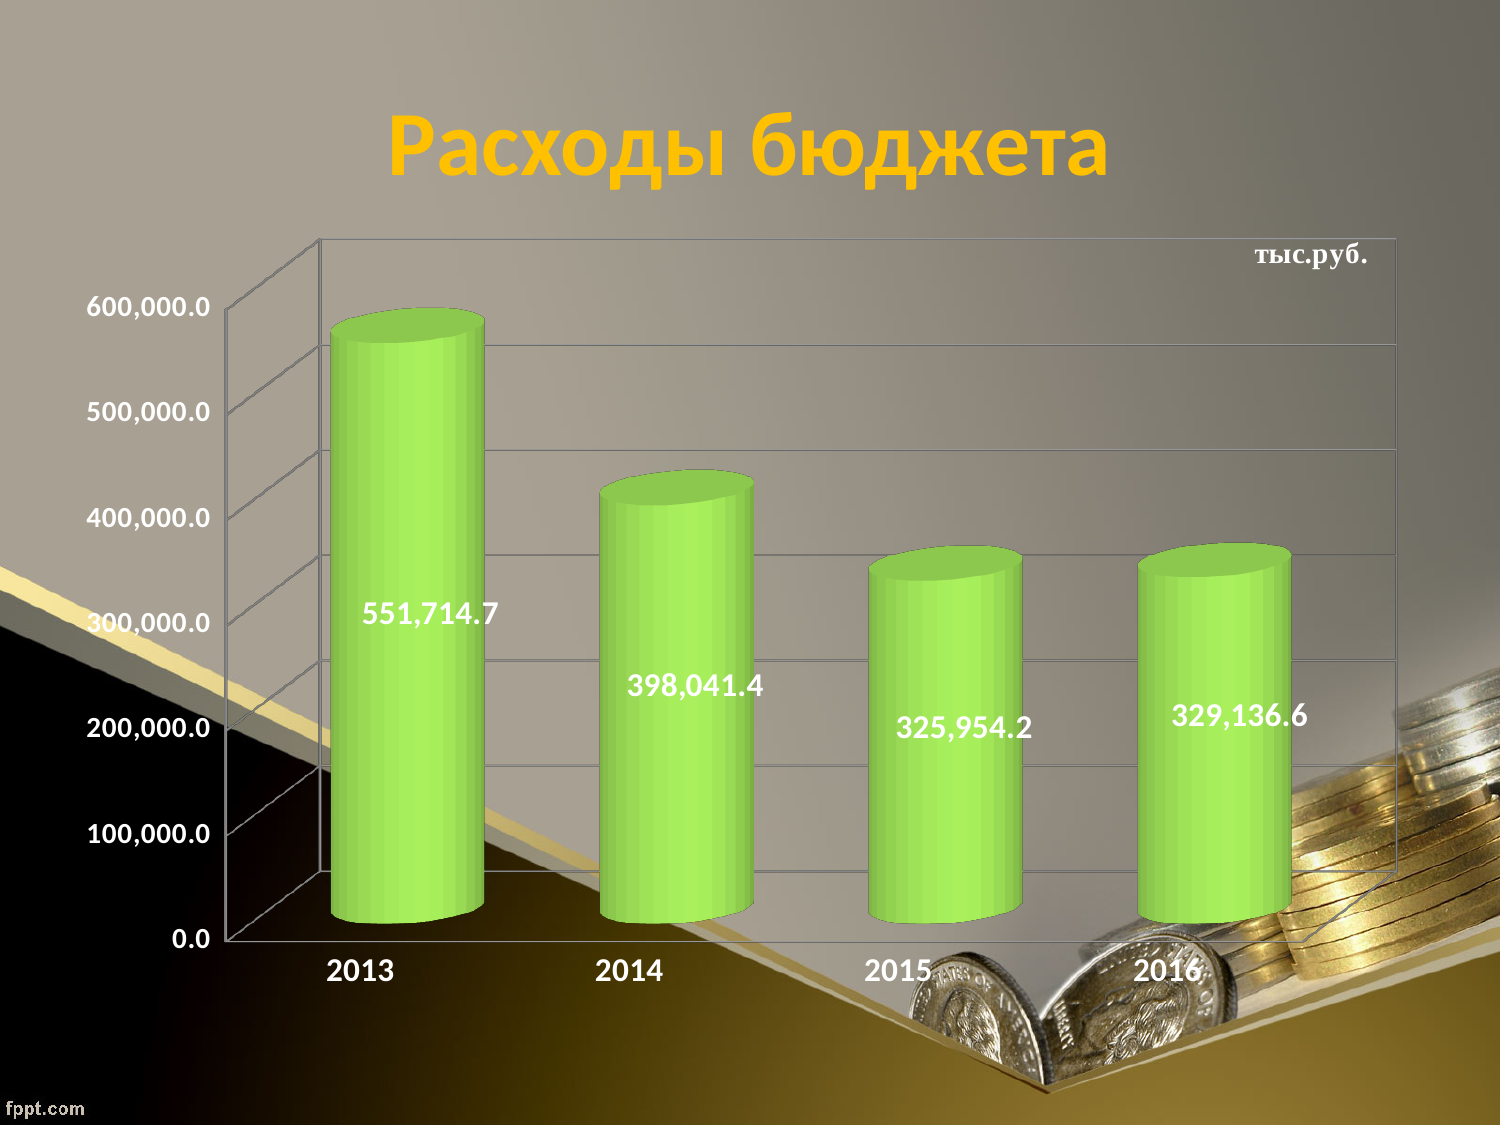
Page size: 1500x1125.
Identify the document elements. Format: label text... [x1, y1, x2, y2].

chart [58, 222, 1426, 1006]
title Расходы бюджета [75, 45, 1425, 222]
picture [0, 0, 1500, 1125]
